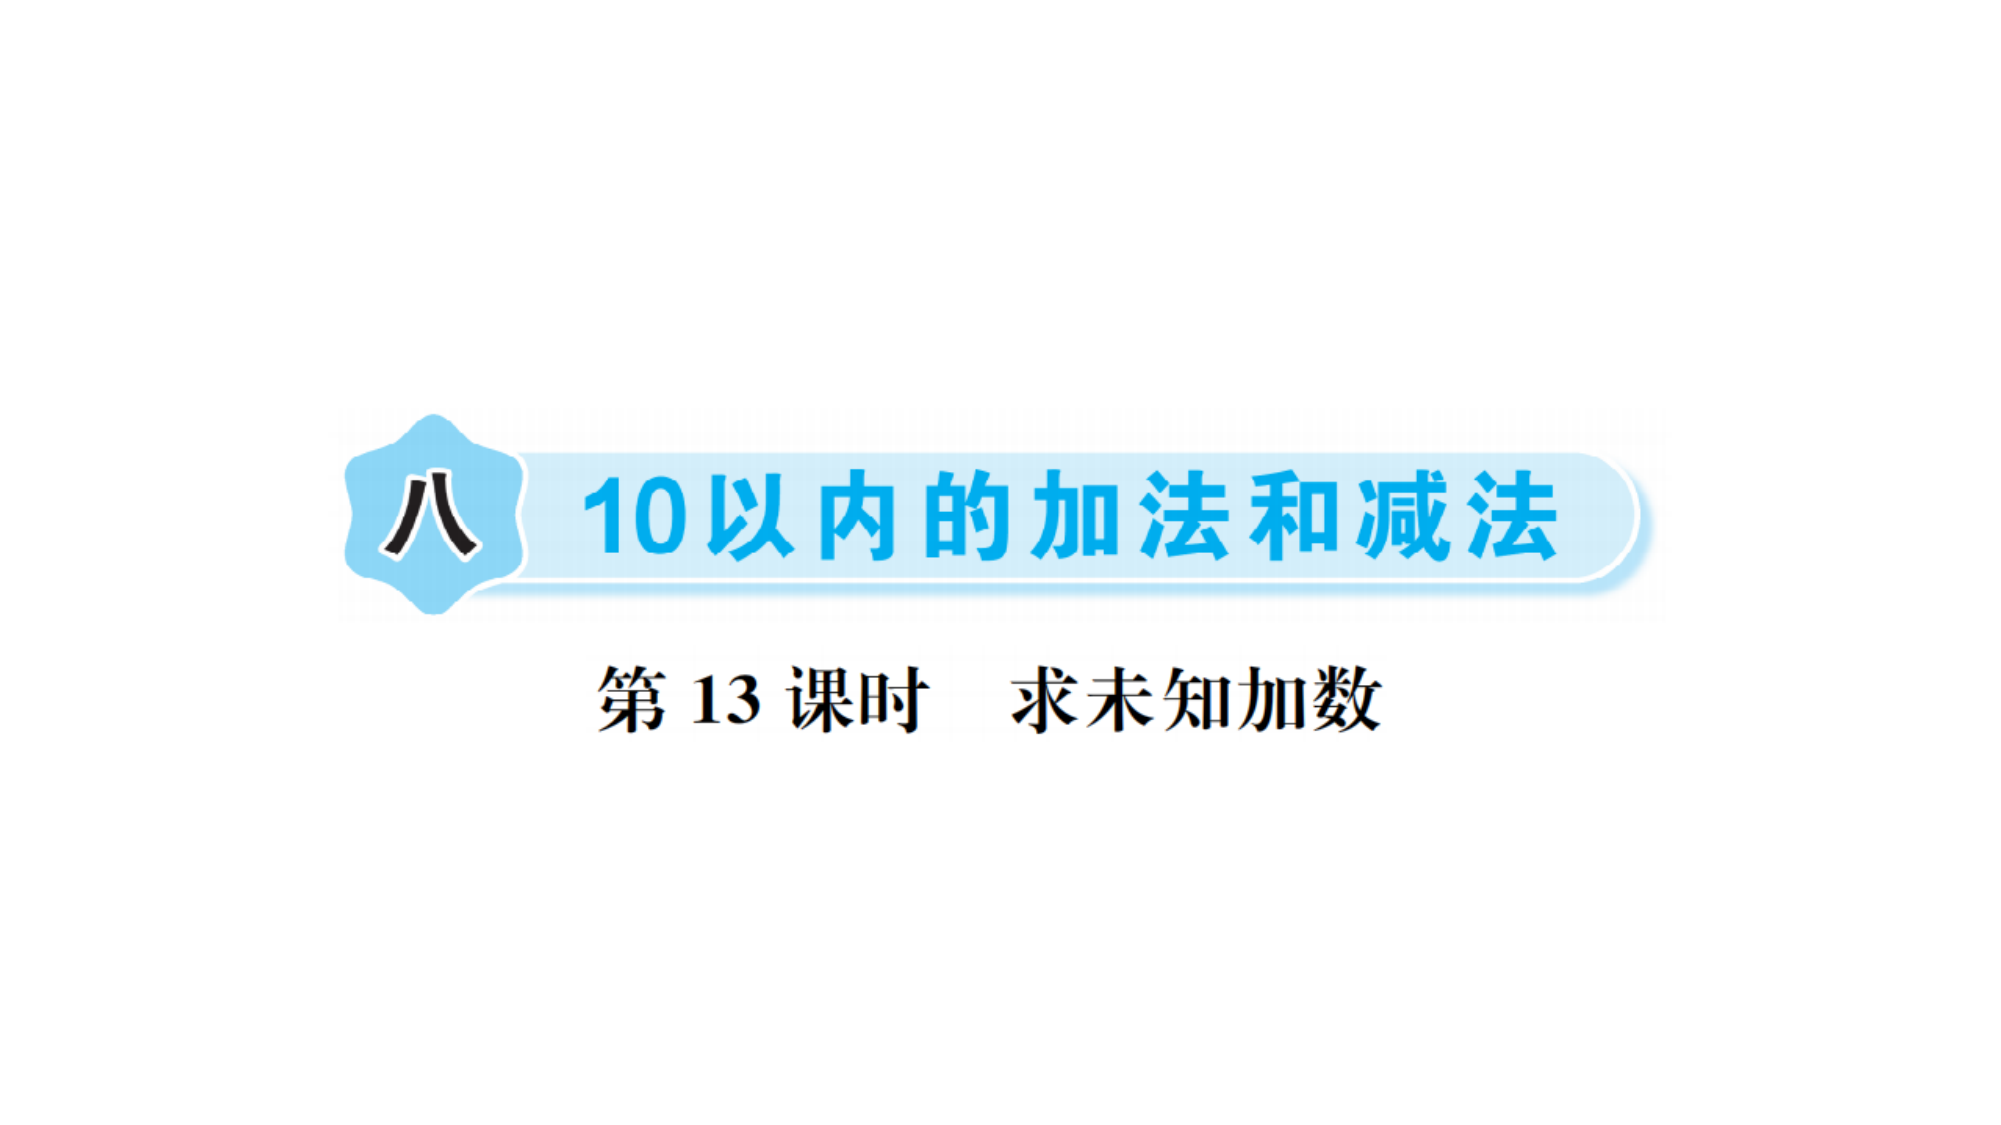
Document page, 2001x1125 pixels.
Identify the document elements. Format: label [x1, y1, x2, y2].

picture [586, 645, 1387, 742]
picture [328, 408, 1672, 627]
